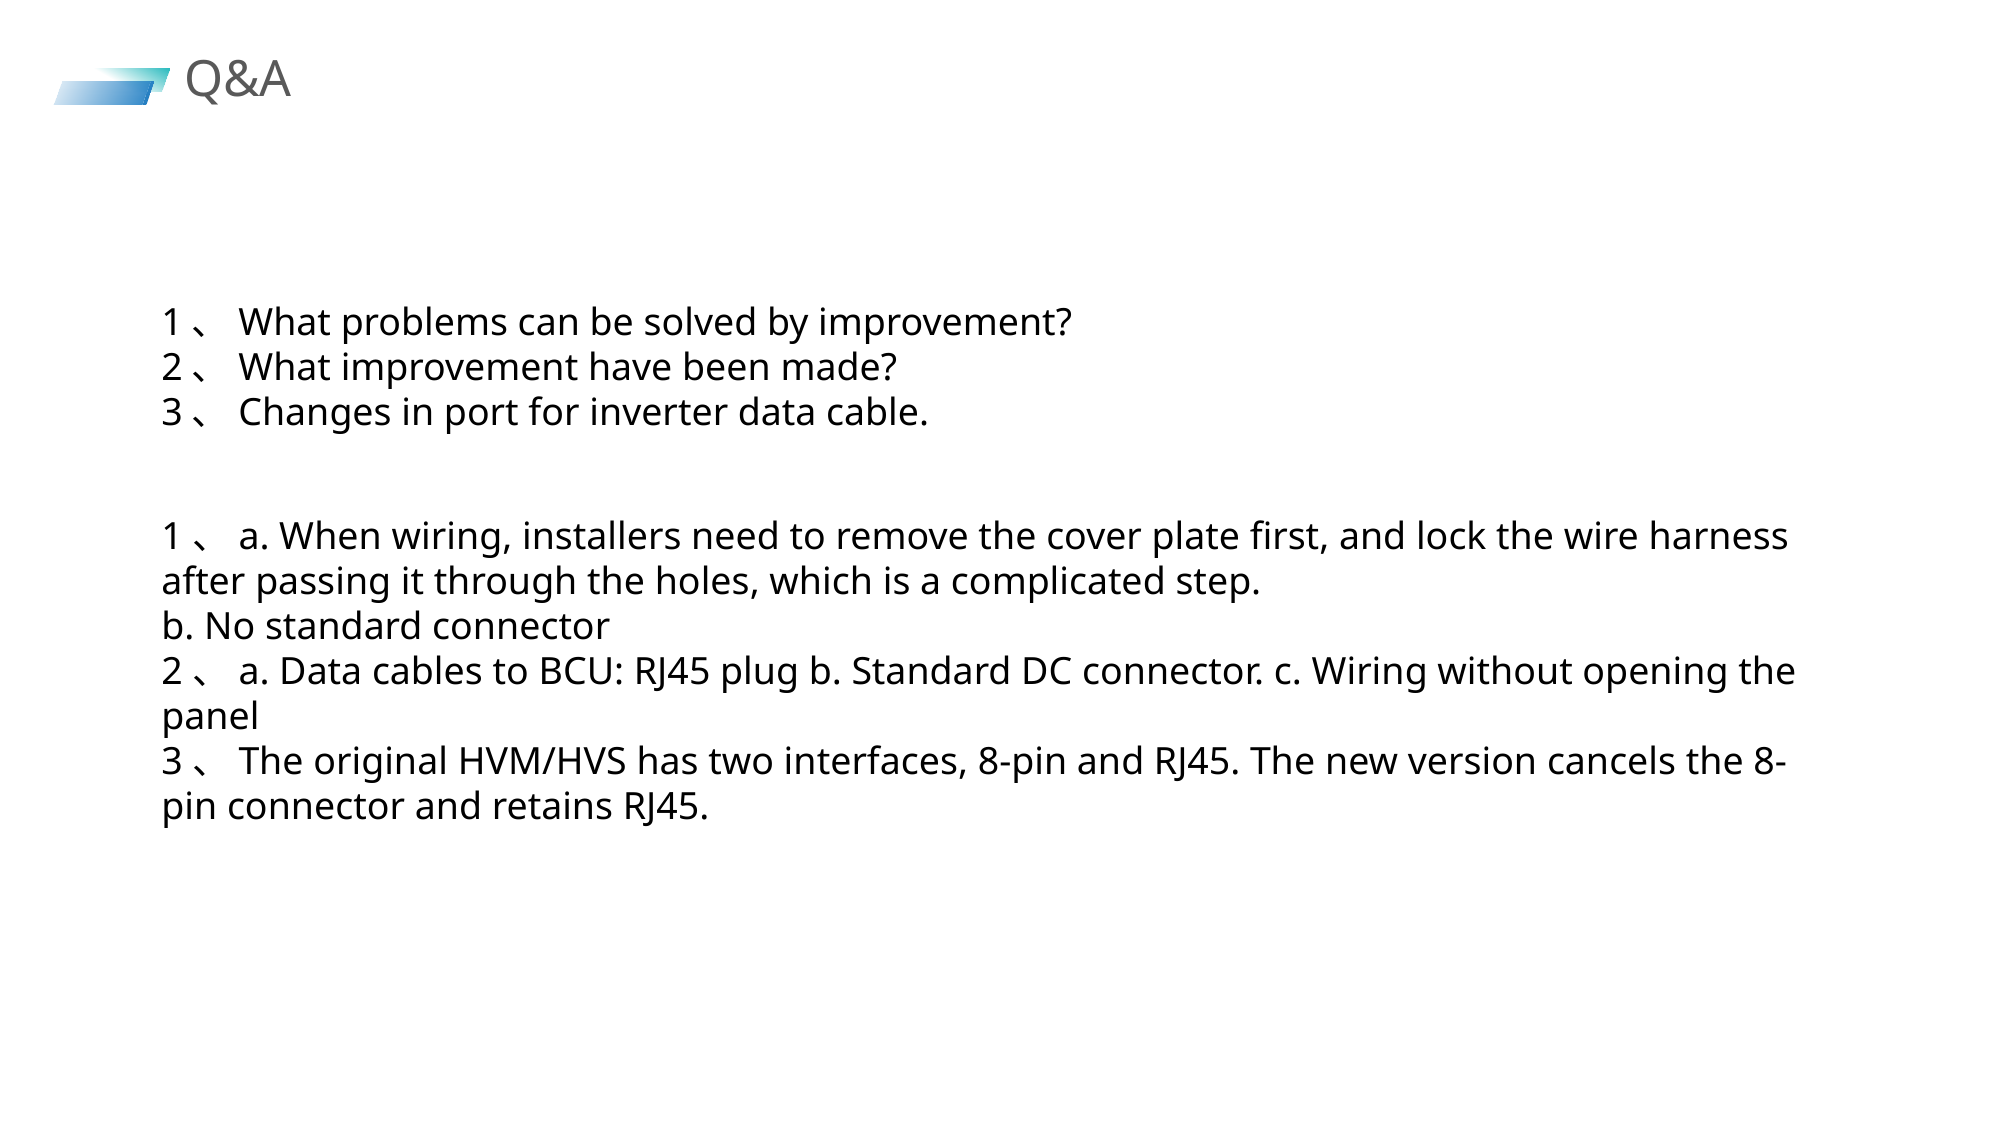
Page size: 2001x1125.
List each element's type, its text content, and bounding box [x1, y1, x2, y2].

text_box 1、What problems can be solved by improvement? 2、What improvement have been made? 3、Changes in port for inverter data cable. [146, 290, 1194, 441]
text_box 1、a. When wiring, installers need to remove the cover plate first, and lock the wire harness after passing it through the holes, which is a complicated step. b. No standard connector 2、a. Data cables to BCU: RJ45 plug b. Standard DC connector. c. Wiring without opening the panel 3、The original HVM/HVS has two interfaces, 8-pin and RJ45. The new version cancels the 8-pin connector and retains RJ45. [146, 504, 1824, 835]
text_box Q&A [169, 39, 1637, 114]
